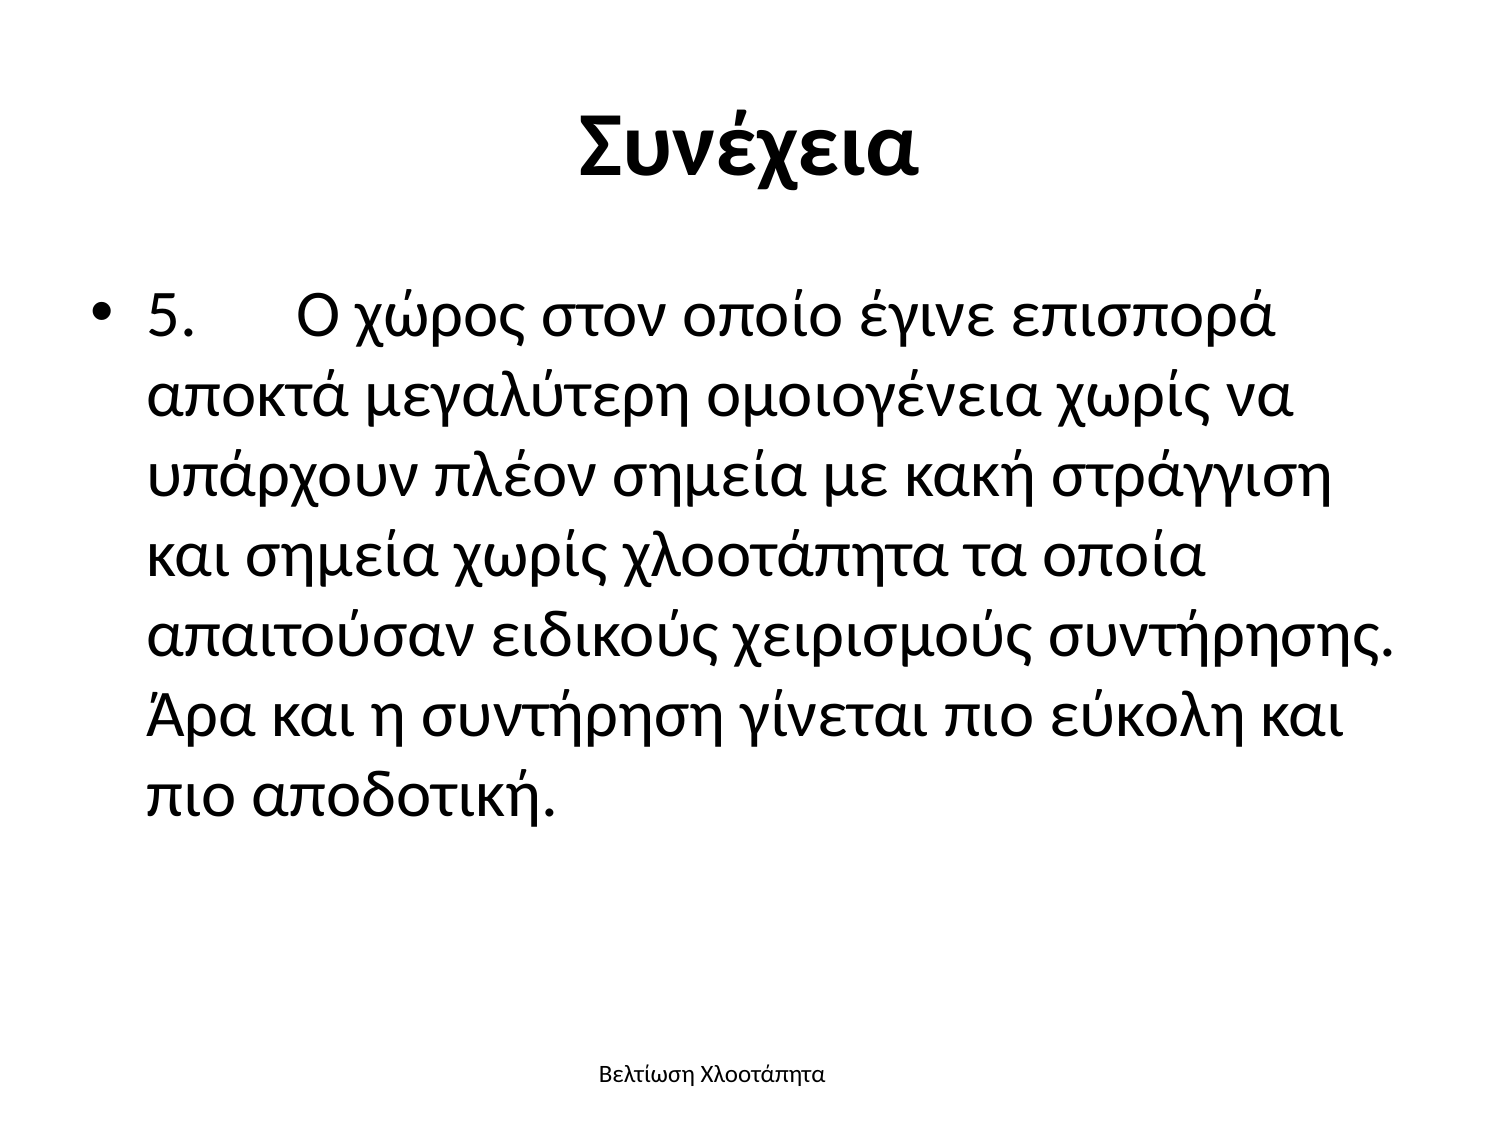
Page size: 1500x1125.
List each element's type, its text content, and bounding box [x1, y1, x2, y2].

list 5. Ο χώρος στον οποίο έγινε επισπορά αποκτά μεγαλύτερη ομοιογένεια χωρίς να υπάρχουν πλέον σημεία με κακή στράγγιση και σημεία χωρίς χλοοτάπητα τα οποία απαιτούσαν ειδικούς χειρισμούς συντήρησης. Άρα και η συντήρηση γίνεται πιο εύκολη και πιο αποδοτική. [75, 262, 1425, 1005]
title Συνέχεια [75, 45, 1425, 233]
